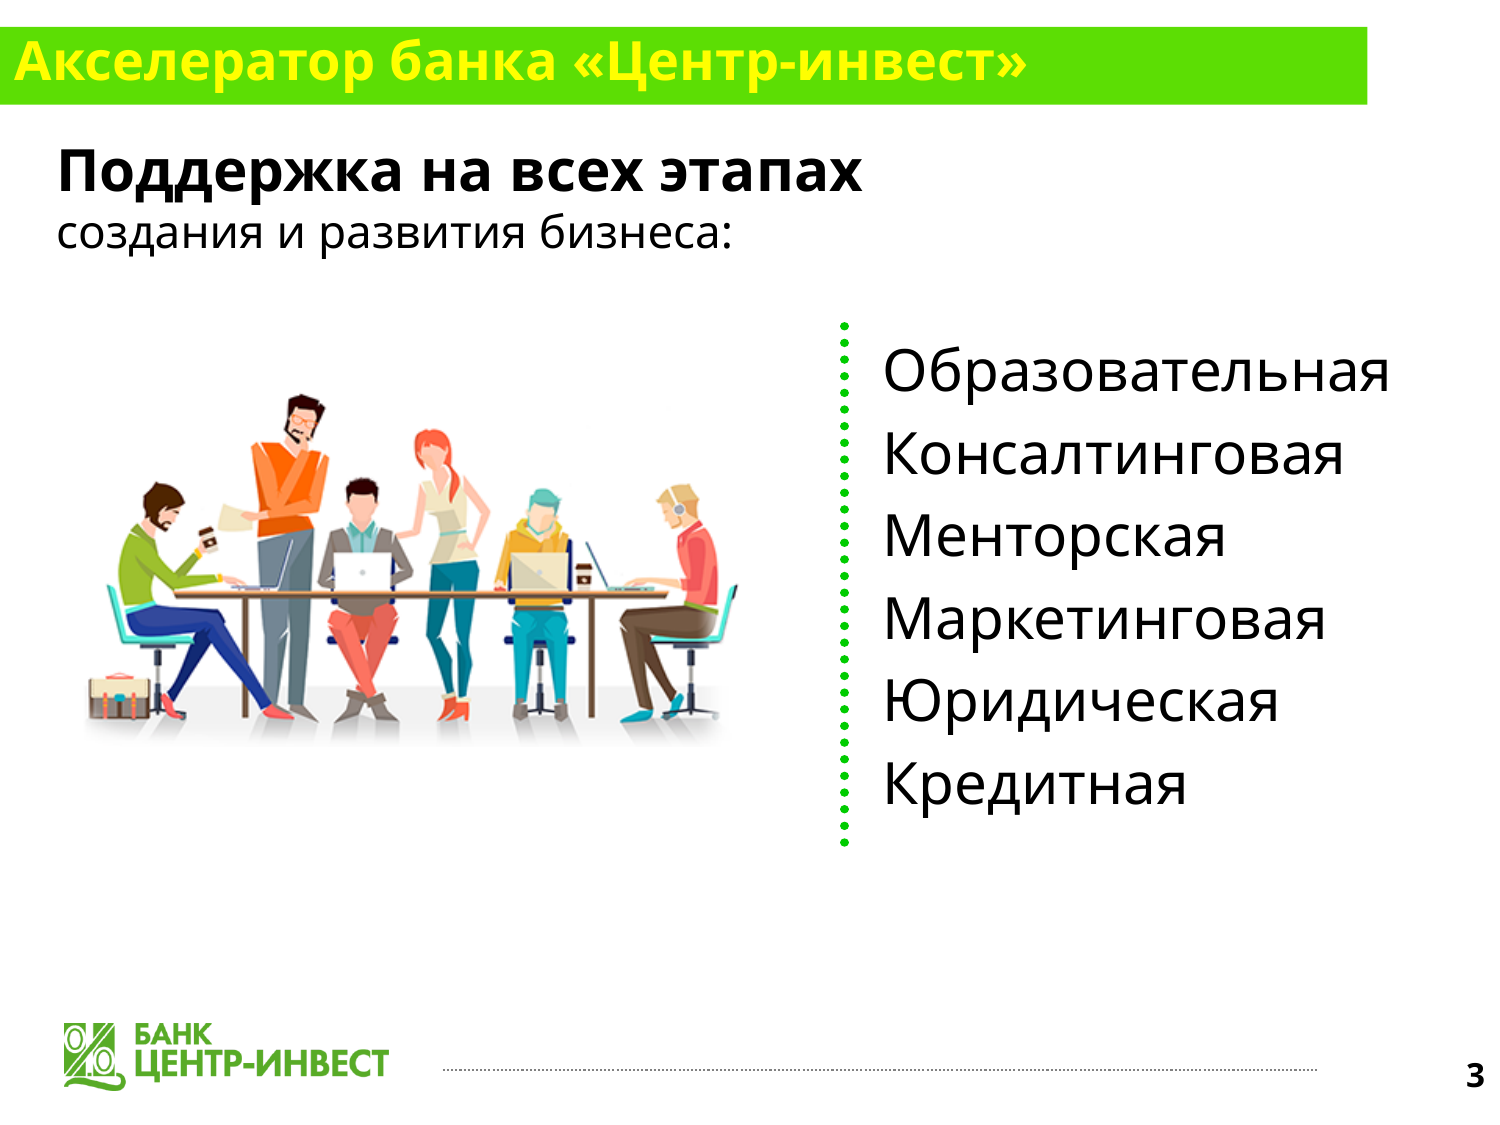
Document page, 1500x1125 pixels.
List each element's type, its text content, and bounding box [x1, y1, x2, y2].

text_box Образовательная Консалтинговая Менторская Маркетинговая Юридическая Кредитная [868, 326, 1447, 824]
picture [64, 1023, 389, 1091]
text_box Поддержка на всех этапах создания и развития бизнеса: [41, 125, 1176, 266]
text_box Акселератор банка «Центр-инвест» [0, 19, 1381, 99]
picture [76, 385, 751, 747]
slide_number 3 [1149, 1046, 1500, 1125]
